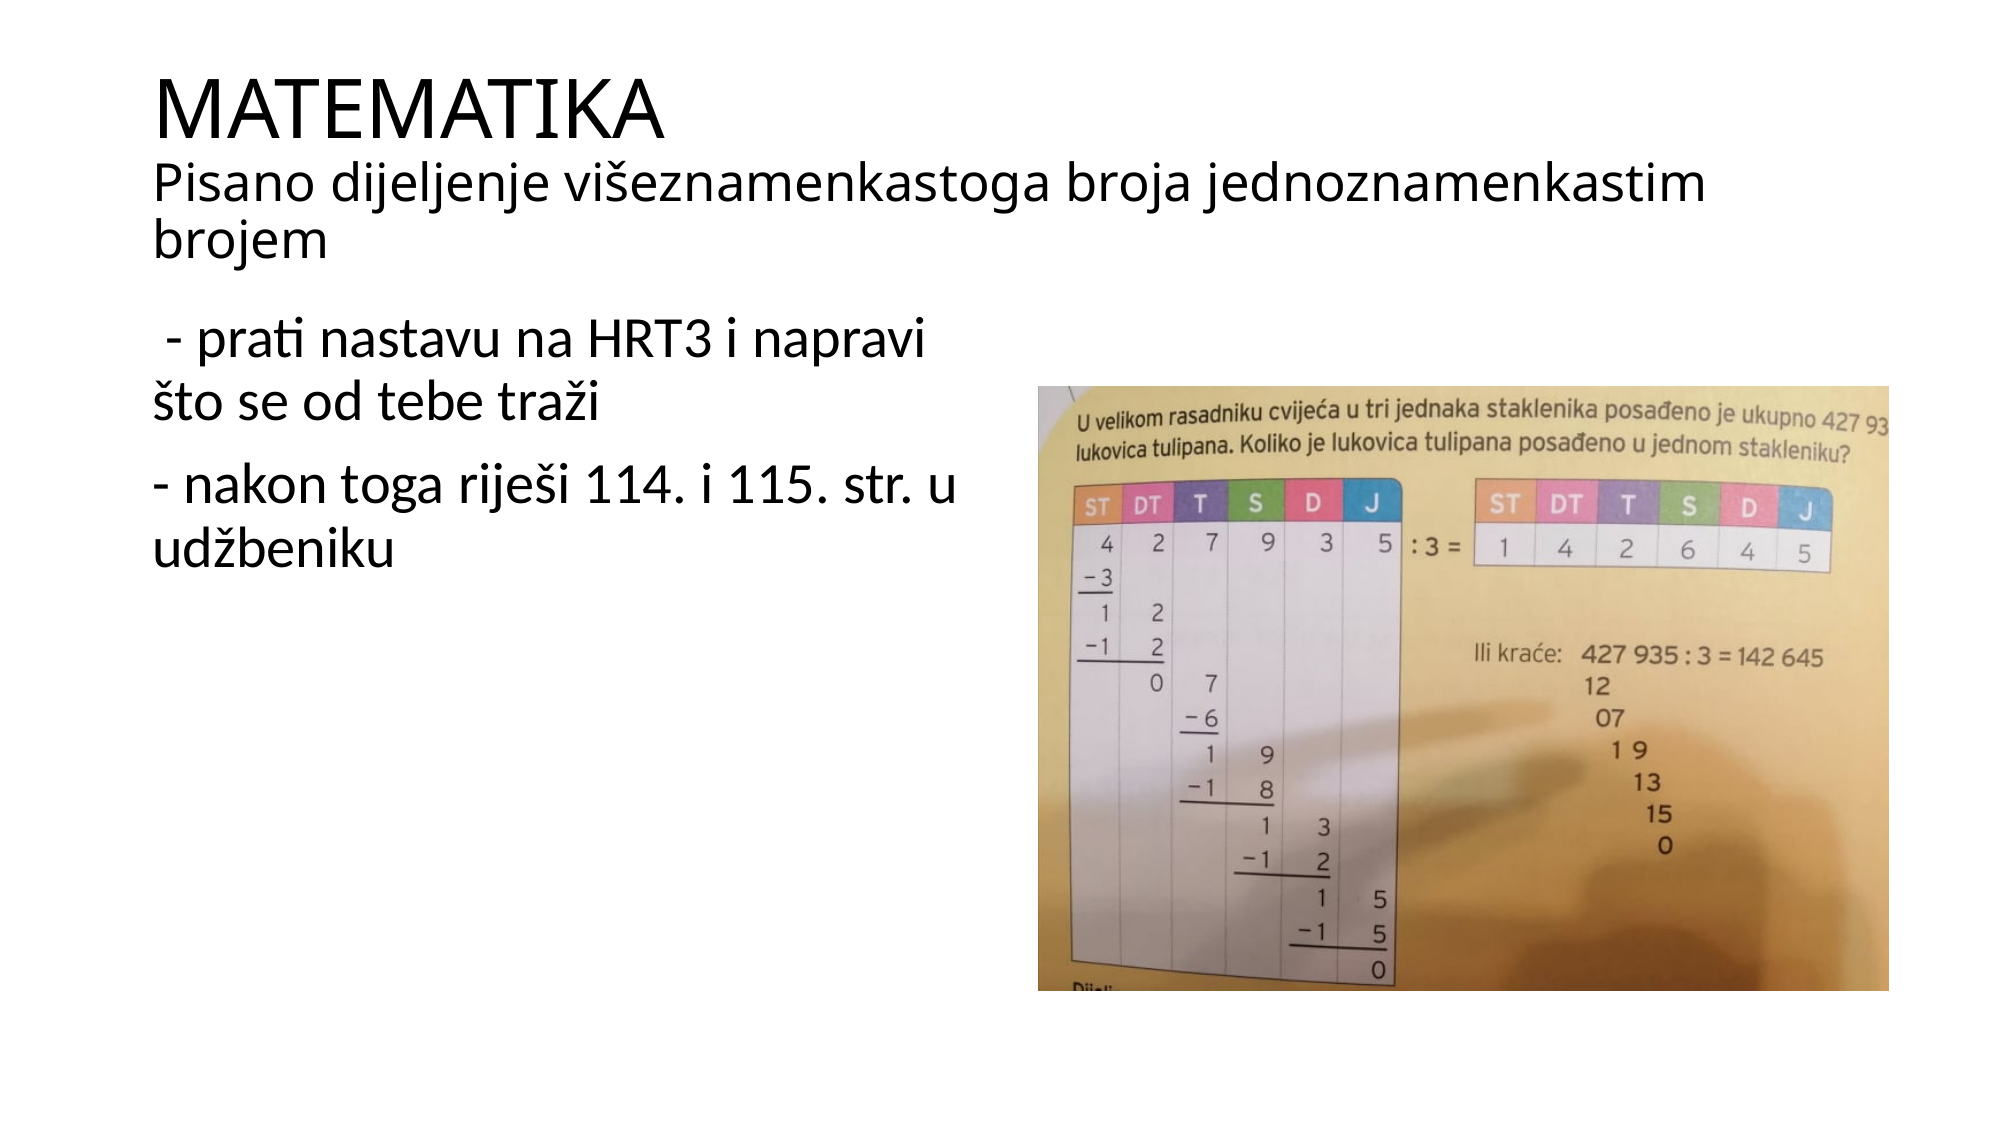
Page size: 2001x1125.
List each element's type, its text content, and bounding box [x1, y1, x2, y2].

title MATEMATIKA Pisano dijeljenje višeznamenkastoga broja jednoznamenkastim brojem [137, 59, 1863, 278]
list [1038, 386, 1889, 991]
list - prati nastavu na HRT3 i napravi što se od tebe traži - nakon toga riješi 114. i 115. str. u udžbeniku [137, 299, 988, 1014]
